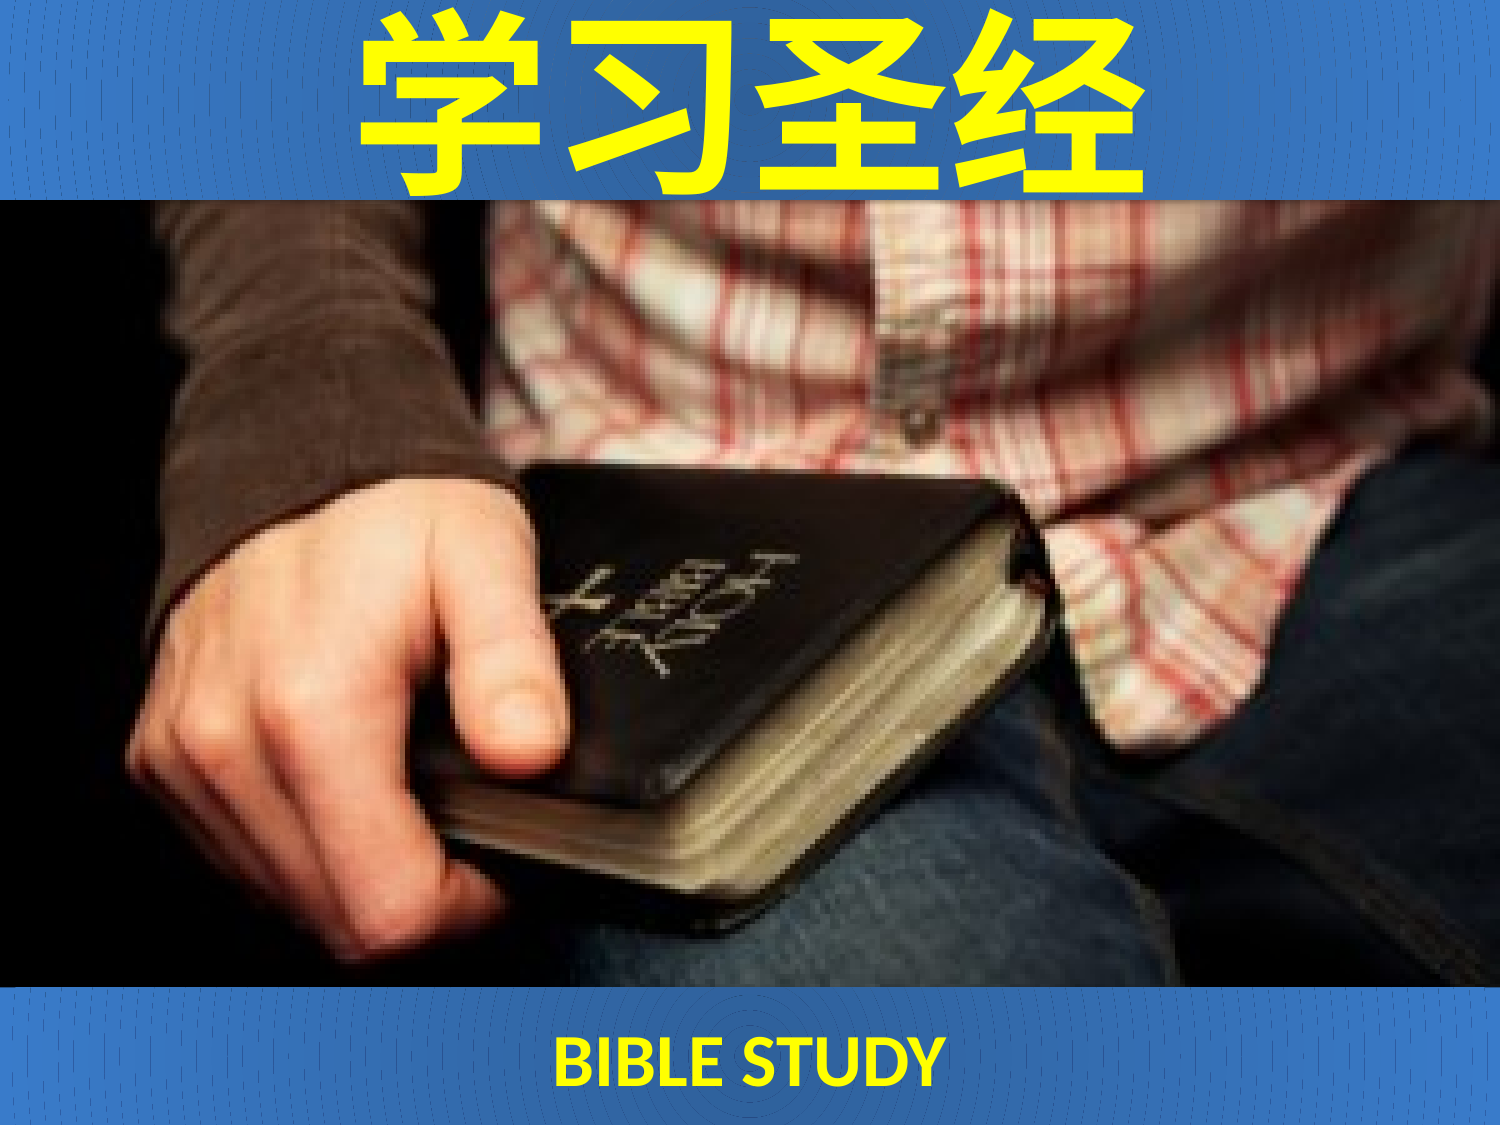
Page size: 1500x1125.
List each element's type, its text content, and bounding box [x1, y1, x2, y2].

text_box BIBLE STUDY [0, 1003, 1500, 1125]
picture [0, 0, 1500, 996]
